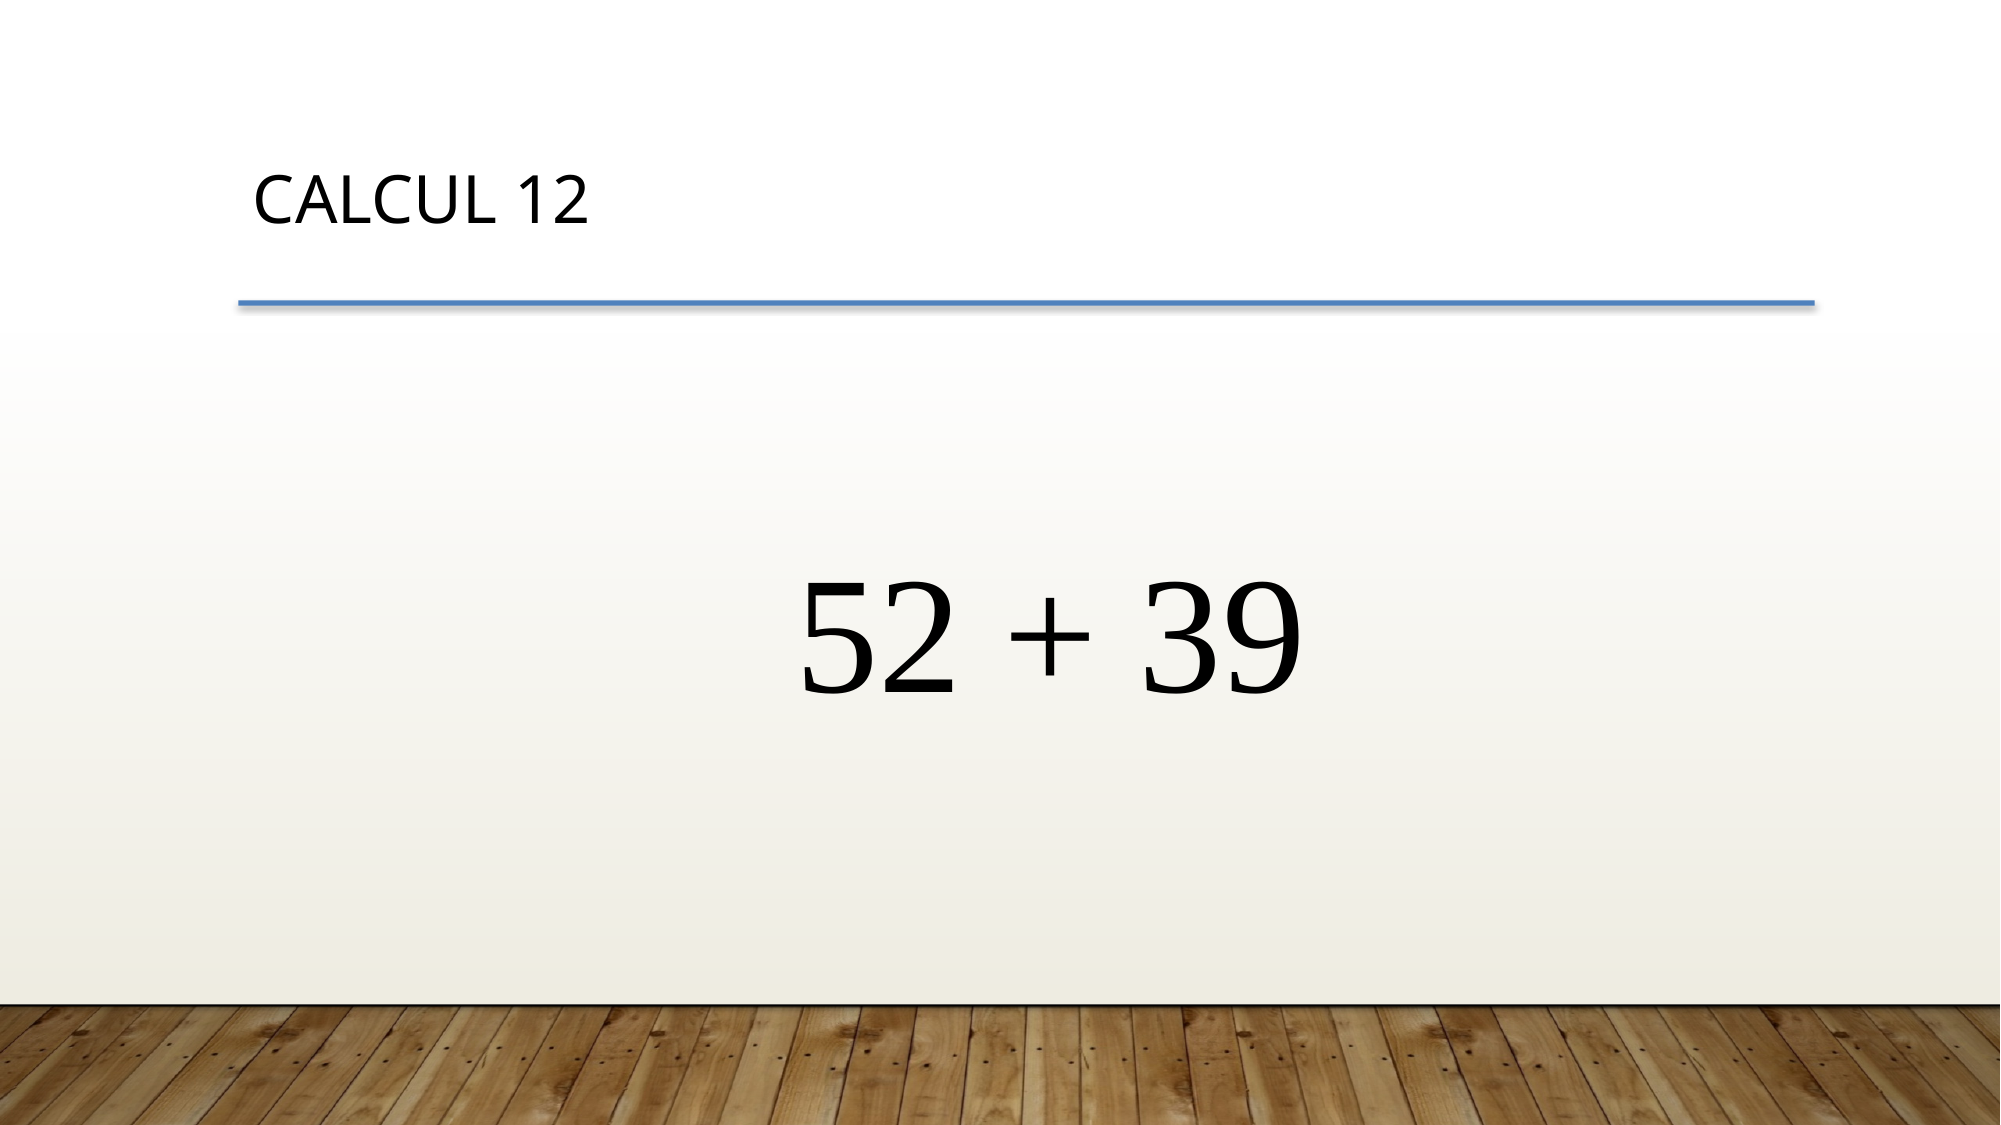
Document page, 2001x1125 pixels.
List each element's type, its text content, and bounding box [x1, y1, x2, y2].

text_box CALCUL 12 [238, 158, 1814, 330]
picture [0, 1007, 2000, 1125]
text_box 52 + 39 [263, 355, 1839, 922]
text_box [238, 330, 1814, 897]
